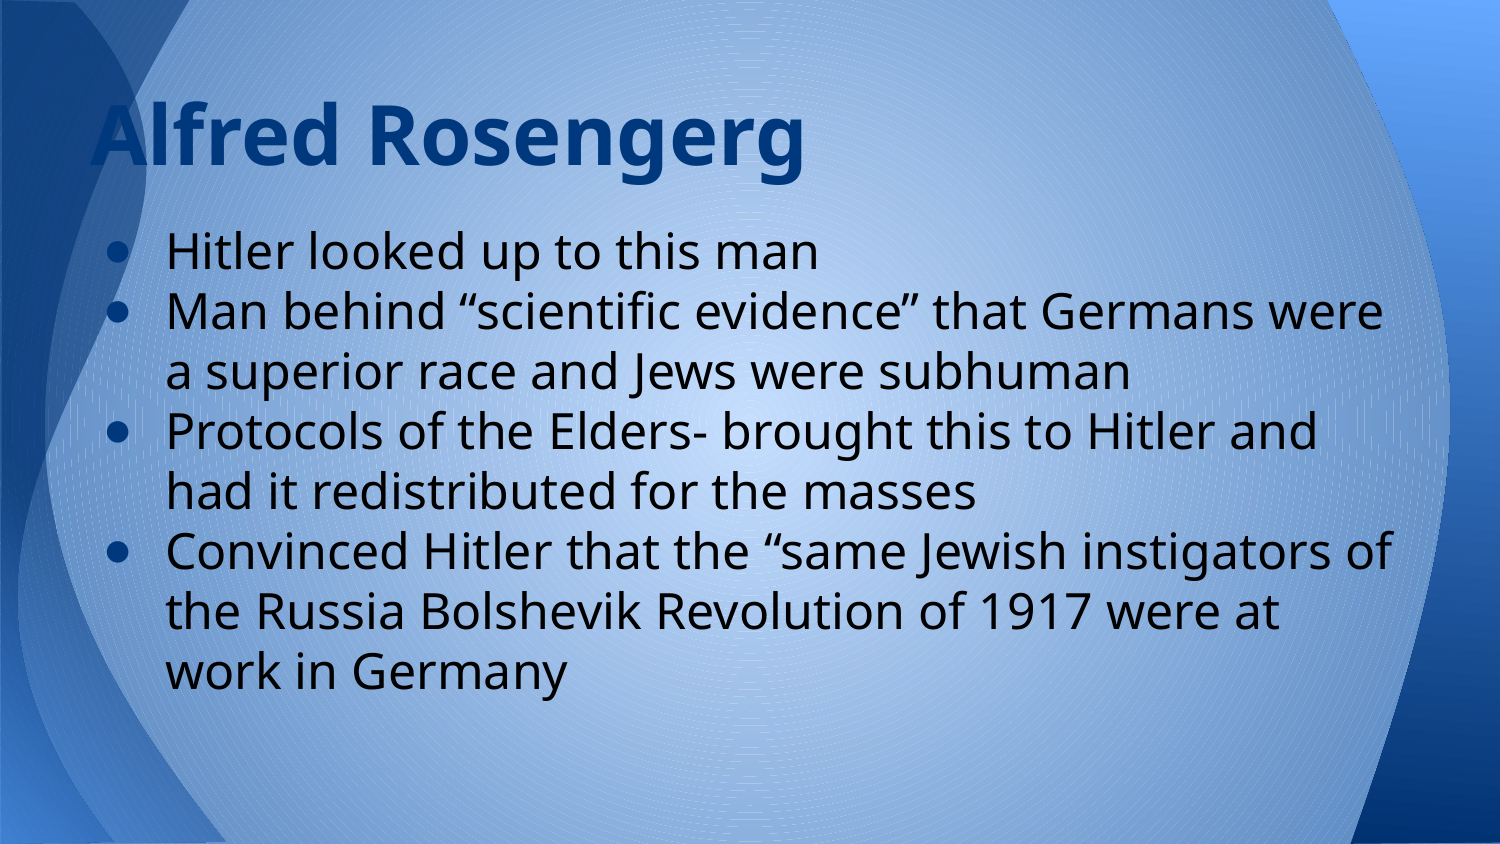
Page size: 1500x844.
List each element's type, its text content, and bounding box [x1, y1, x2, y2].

list Hitler looked up to this man Man behind “scientific evidence” that Germans were a superior race and Jews were subhuman Protocols of the Elders- brought this to Hitler and had it redistributed for the masses Convinced Hitler that the “same Jewish instigators of the Russia Bolshevik Revolution of 1917 were at work in Germany [75, 204, 1425, 800]
title Alfred Rosengerg [75, 33, 1425, 197]
